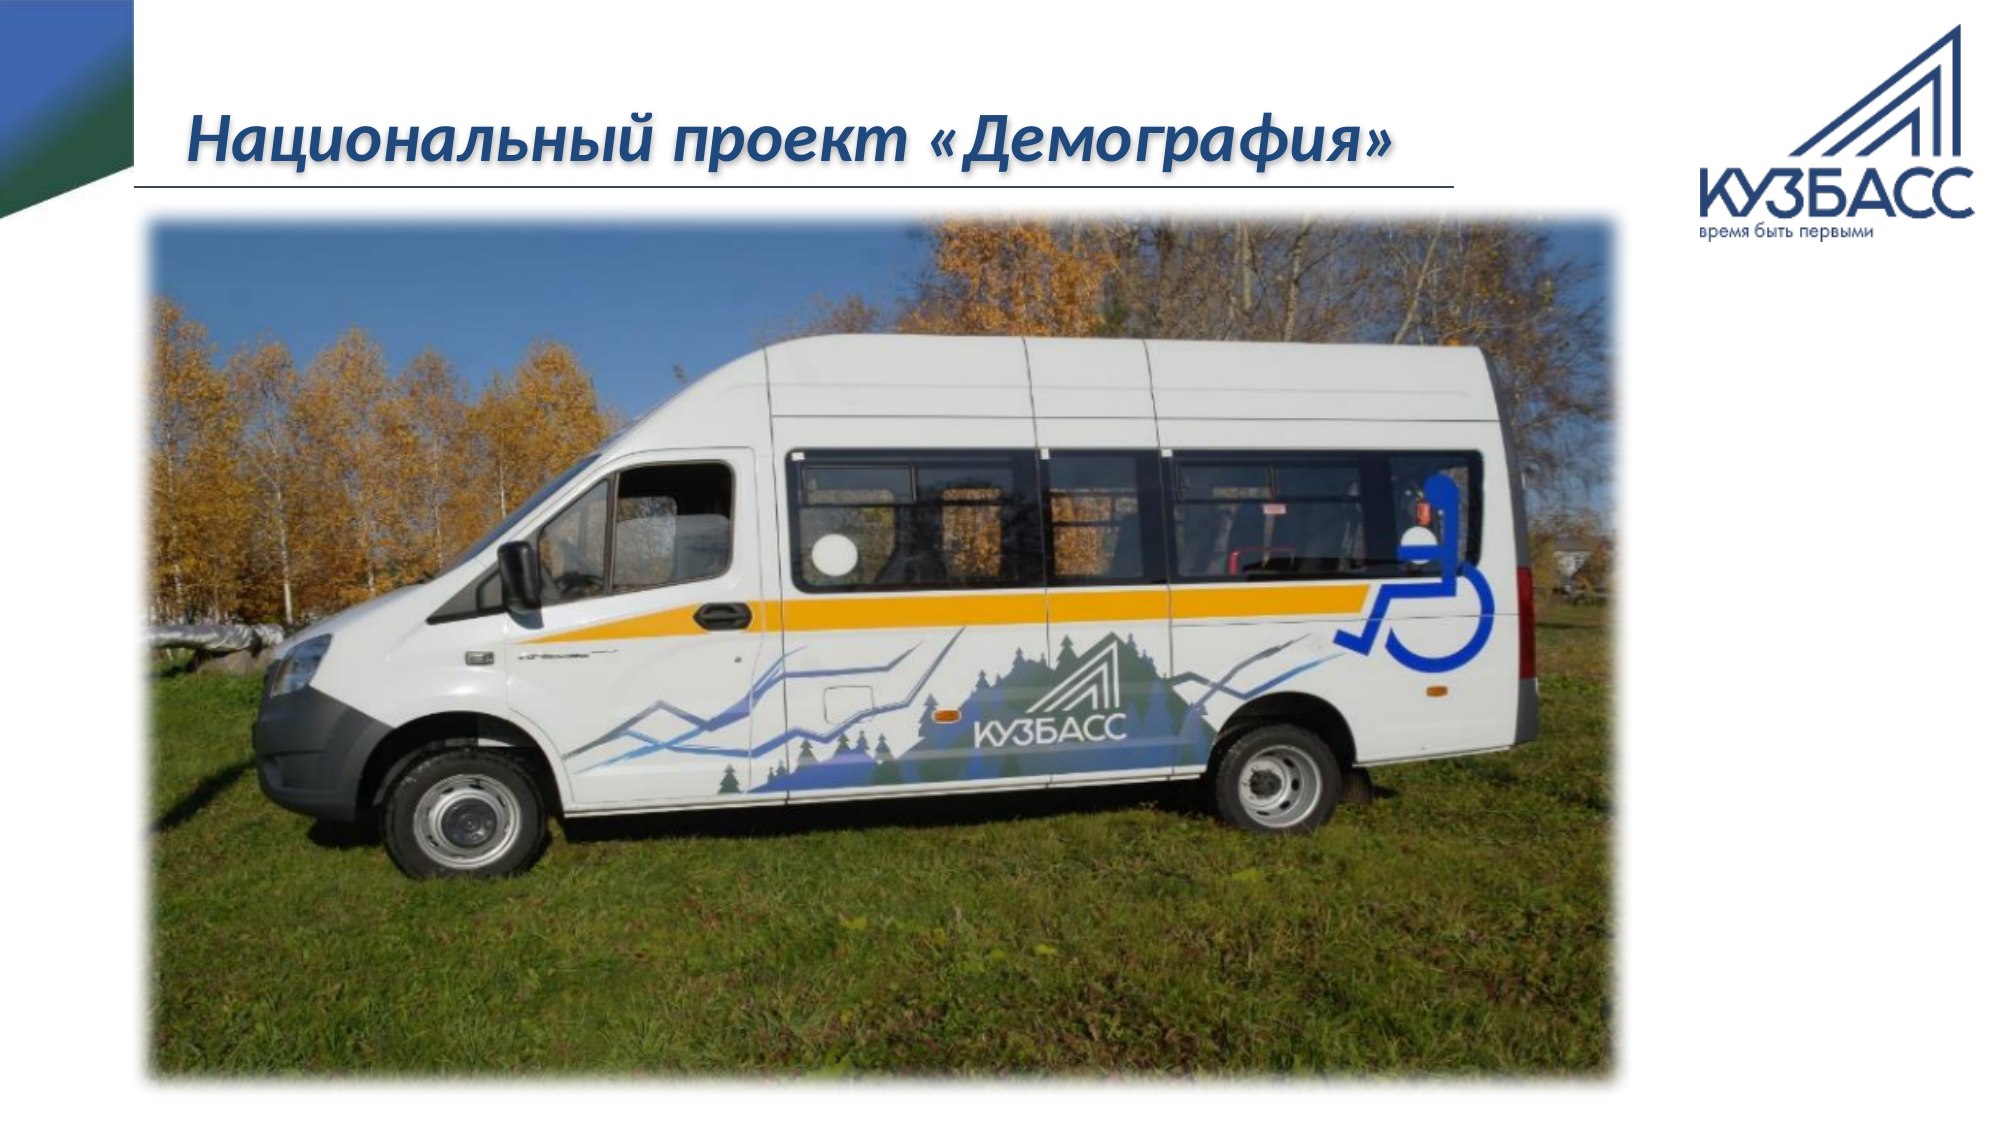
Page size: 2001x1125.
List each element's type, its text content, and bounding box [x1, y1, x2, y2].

picture [1700, 24, 1976, 242]
text_box Национальный проект «Демография» [170, 82, 1417, 184]
picture [0, 0, 1633, 1099]
